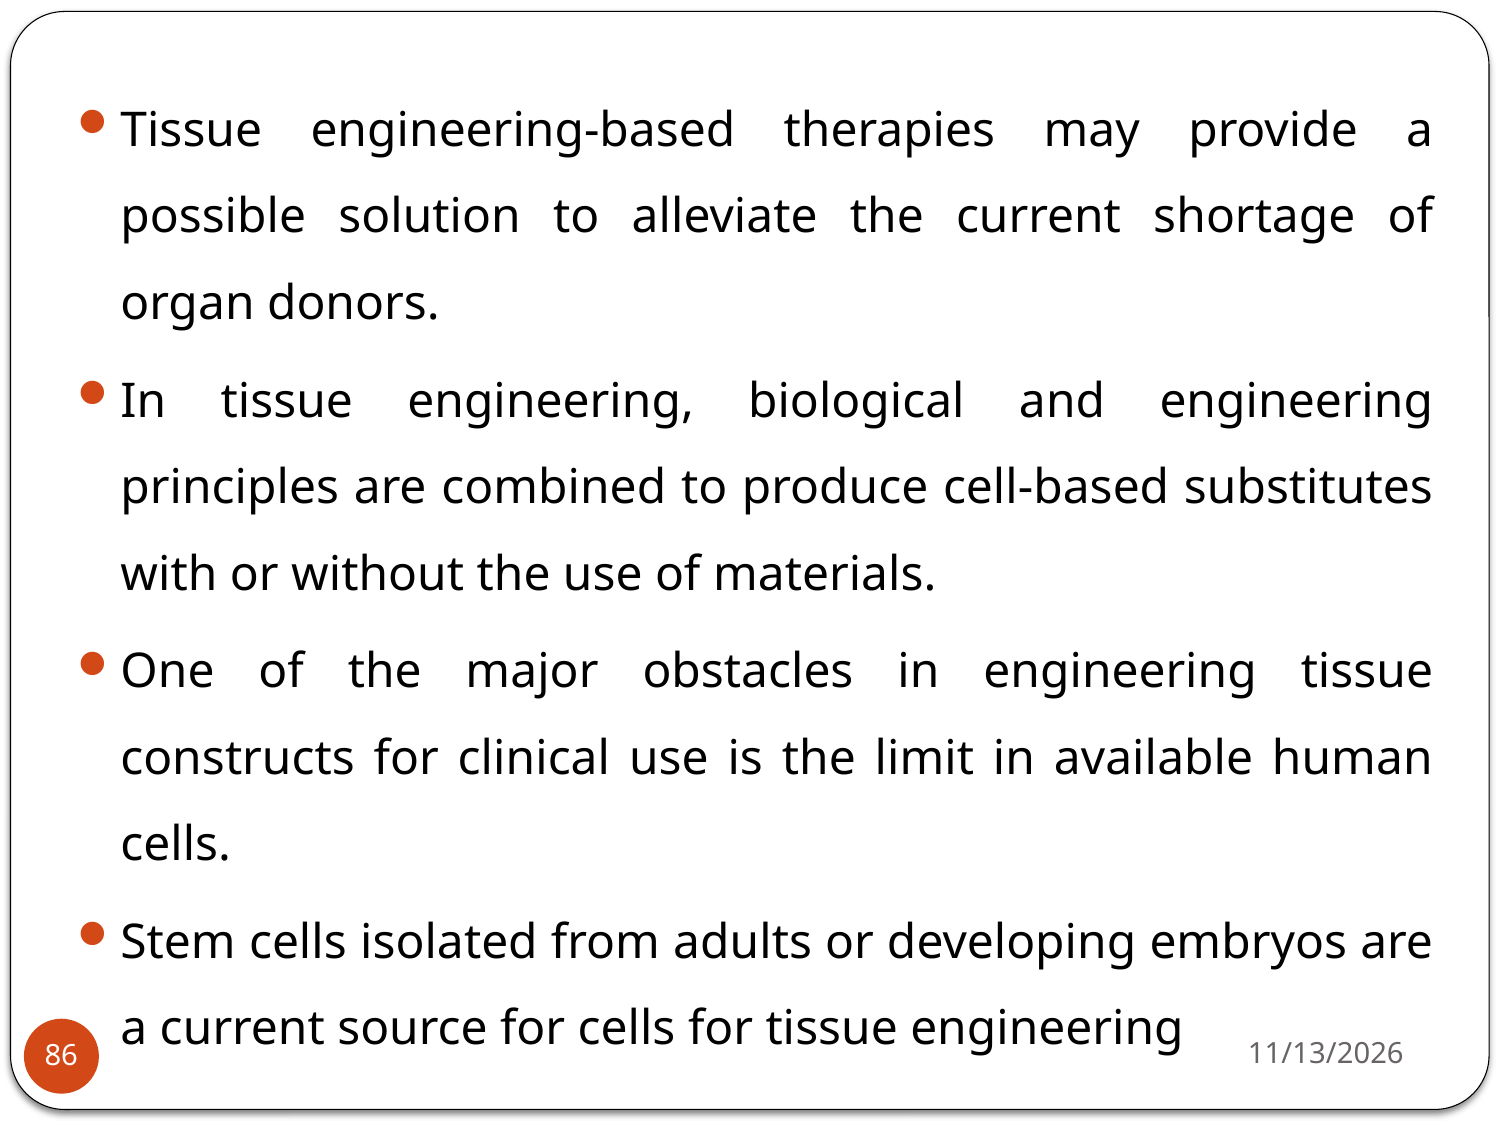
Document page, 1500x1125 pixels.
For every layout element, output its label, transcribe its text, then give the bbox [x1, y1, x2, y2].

list Tissue engineering-based therapies may provide a possible solution to alleviate the current shortage of organ donors. In tissue engineering, biological and engineering principles are combined to produce cell-based substitutes with or without the use of materials. One of the major obstacles in engineering tissue constructs for clinical use is the limit in available human cells. Stem cells isolated from adults or developing embryos are a current source for cells for tissue engineering [62, 62, 1450, 1063]
slide_number 86 [23, 1018, 99, 1094]
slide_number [1012, 1015, 1419, 1094]
